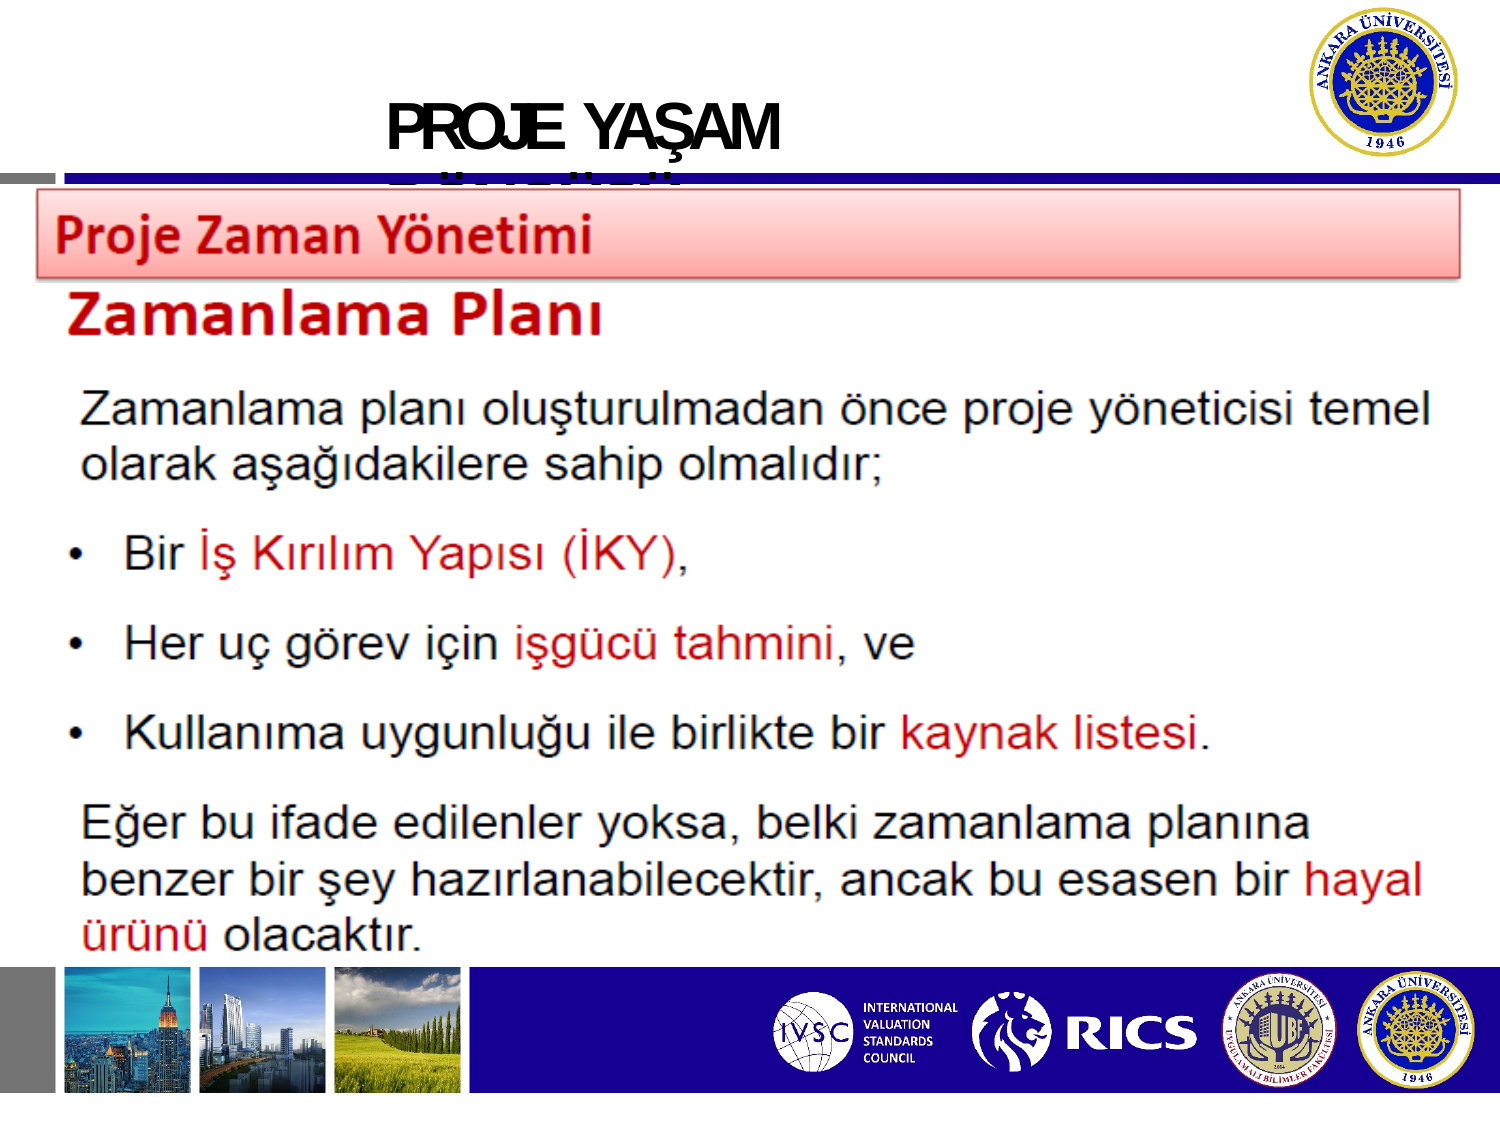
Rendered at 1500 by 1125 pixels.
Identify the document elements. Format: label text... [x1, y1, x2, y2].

title PROJE YAŞAM DÖNGÜSÜ [383, 80, 1081, 185]
picture [0, 0, 1500, 1125]
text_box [54, 282, 1500, 965]
text_box [35, 185, 1465, 283]
